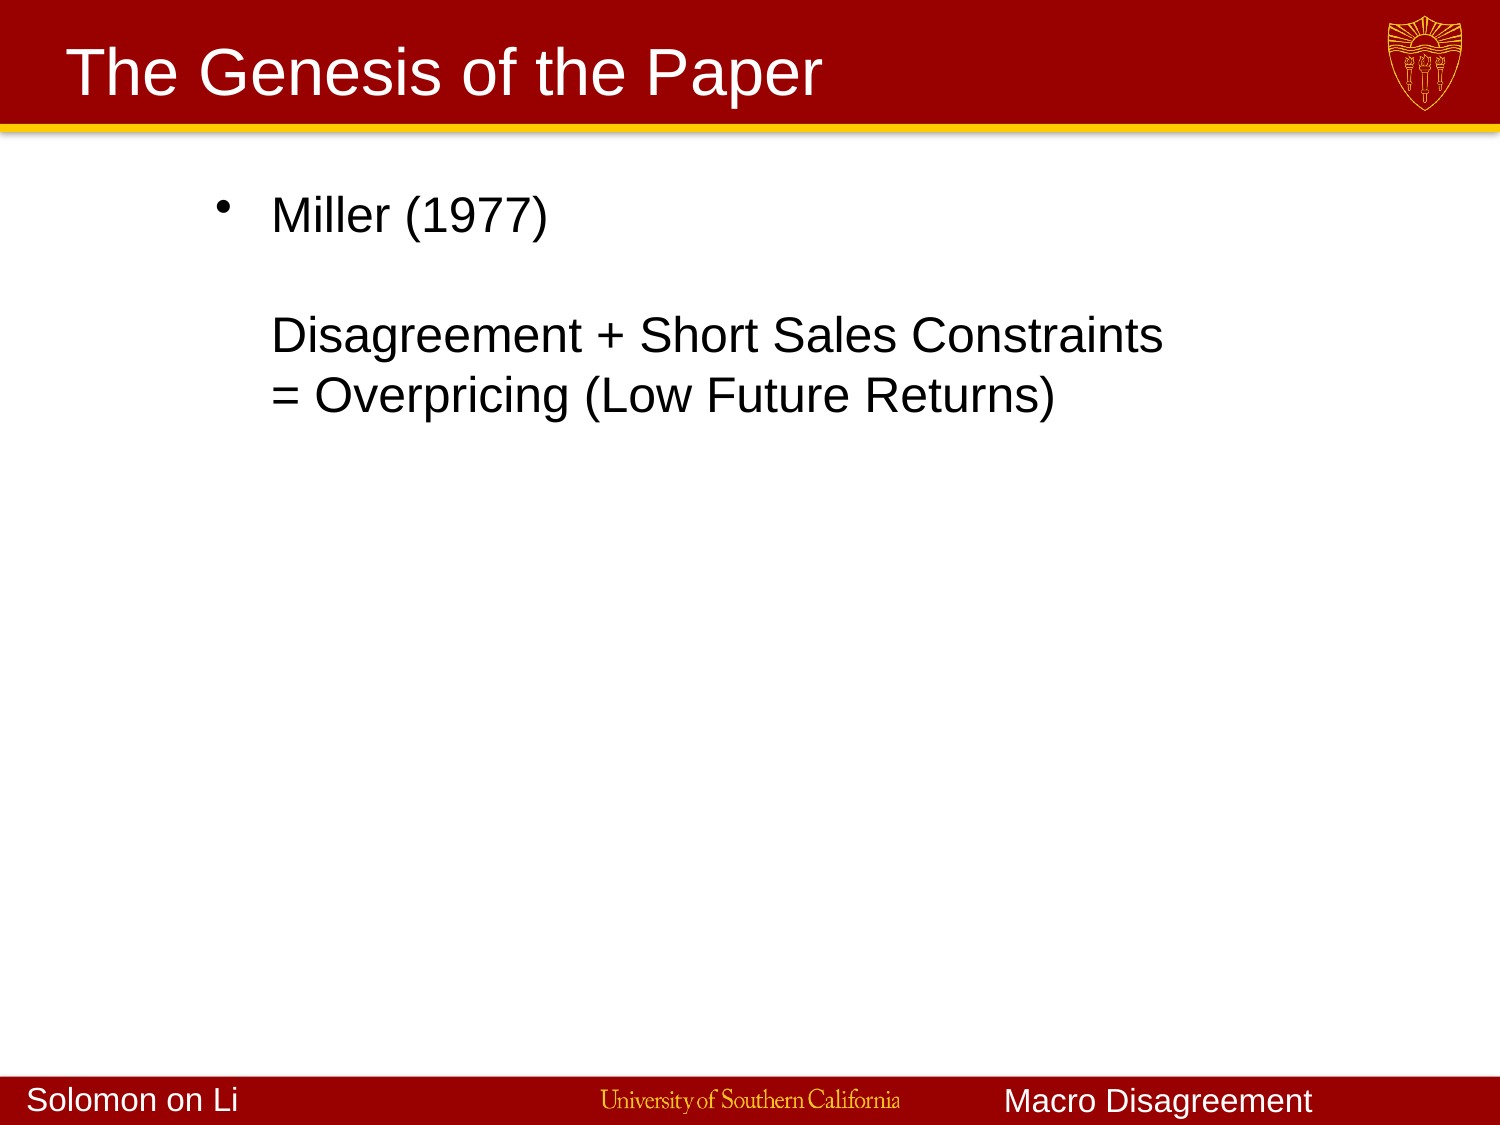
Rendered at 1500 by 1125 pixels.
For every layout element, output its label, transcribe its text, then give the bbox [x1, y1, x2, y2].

title The Genesis of the Paper [49, 24, 1401, 113]
list Miller (1977) Disagreement + Short Sales Constraints = Overpricing (Low Future Returns) [199, 174, 1401, 1001]
